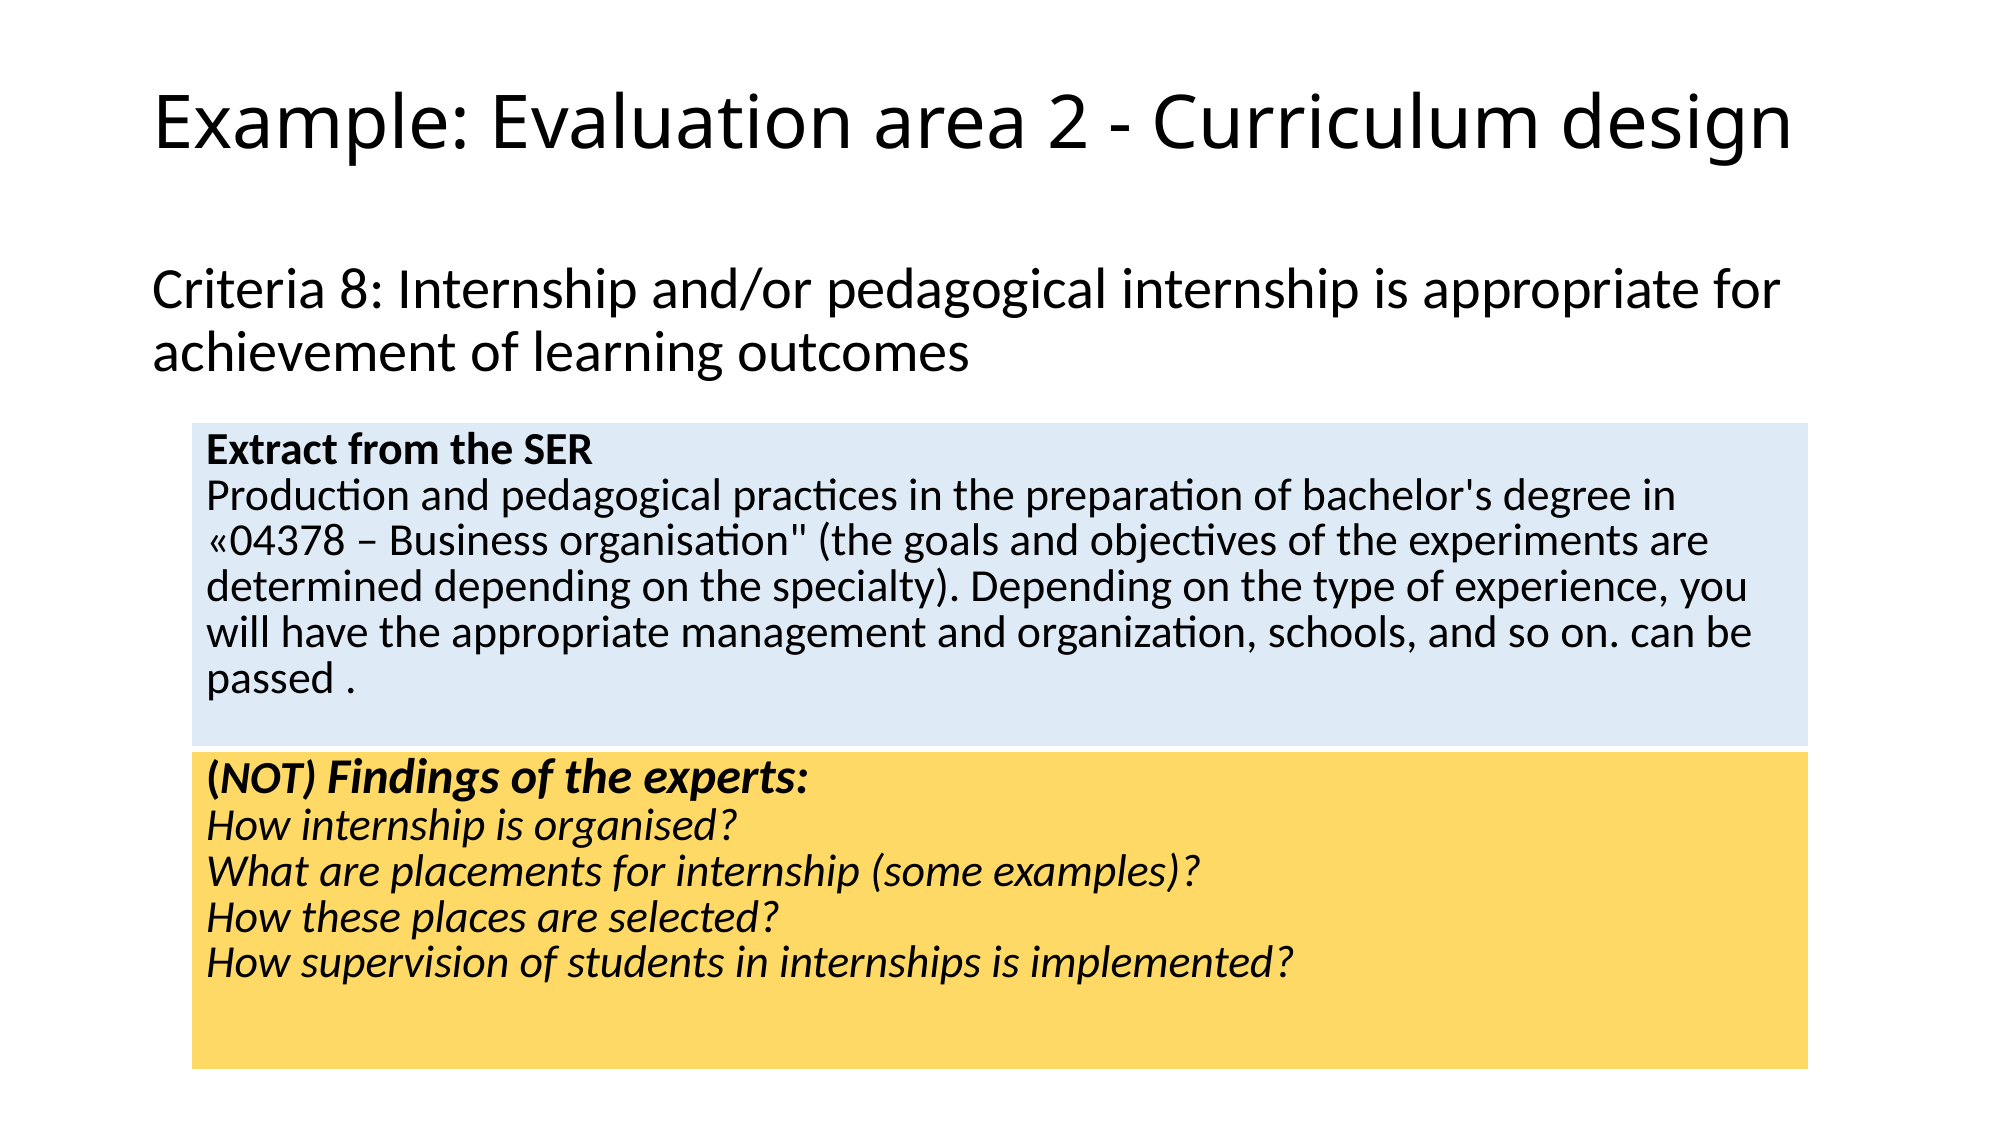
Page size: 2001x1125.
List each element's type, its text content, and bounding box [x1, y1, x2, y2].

table_cell (NOT) Findings of the experts: How internship is organised? What are placements for internship (some examples)? How these places are selected? How supervision of students in internships is implemented? [192, 752, 1808, 1069]
table_header Extract from the SER Production and pedagogical practices in the preparation of bachelor's degree in «04378 – Business organisation" (the goals and objectives of the experiments are determined depending on the specialty). Depending on the type of experience, you will have the appropriate management and organization, schools, and so on. can be passed . [192, 423, 1808, 746]
title Example: Evaluation area 2 - Curriculum design [137, 59, 1863, 250]
list Criteria 8: Internship and/or pedagogical internship is appropriate for achievement of learning outcomes [137, 250, 1863, 1014]
